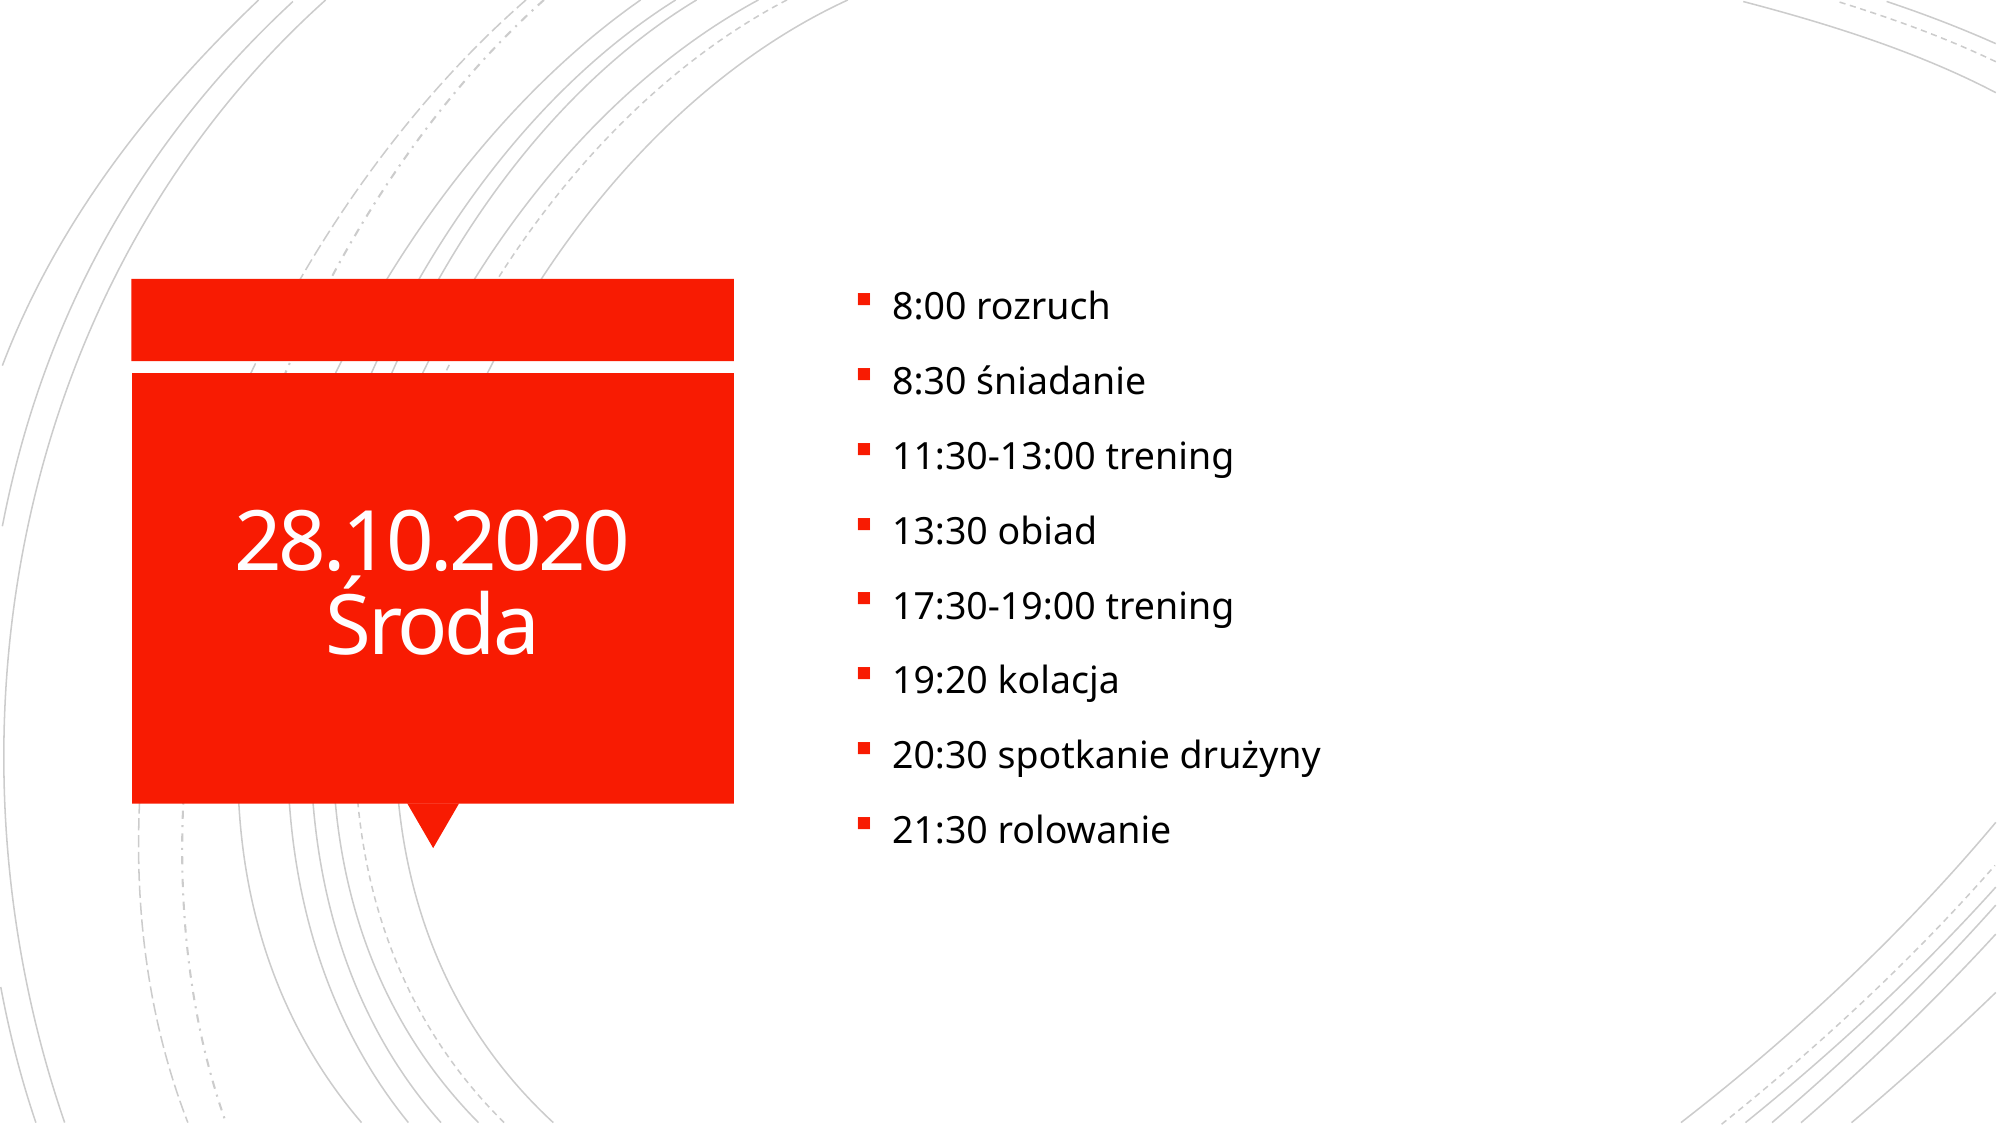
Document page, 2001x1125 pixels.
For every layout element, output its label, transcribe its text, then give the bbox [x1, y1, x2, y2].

list 8:00 rozruch 8:30 śniadanie 11:30-13:00 trening 13:30 obiad 17:30-19:00 trening 19:20 kolacja 20:30 spotkanie drużyny 21:30 rolowanie [839, 131, 1871, 993]
title 28.10.2020 Środa [145, 385, 720, 789]
